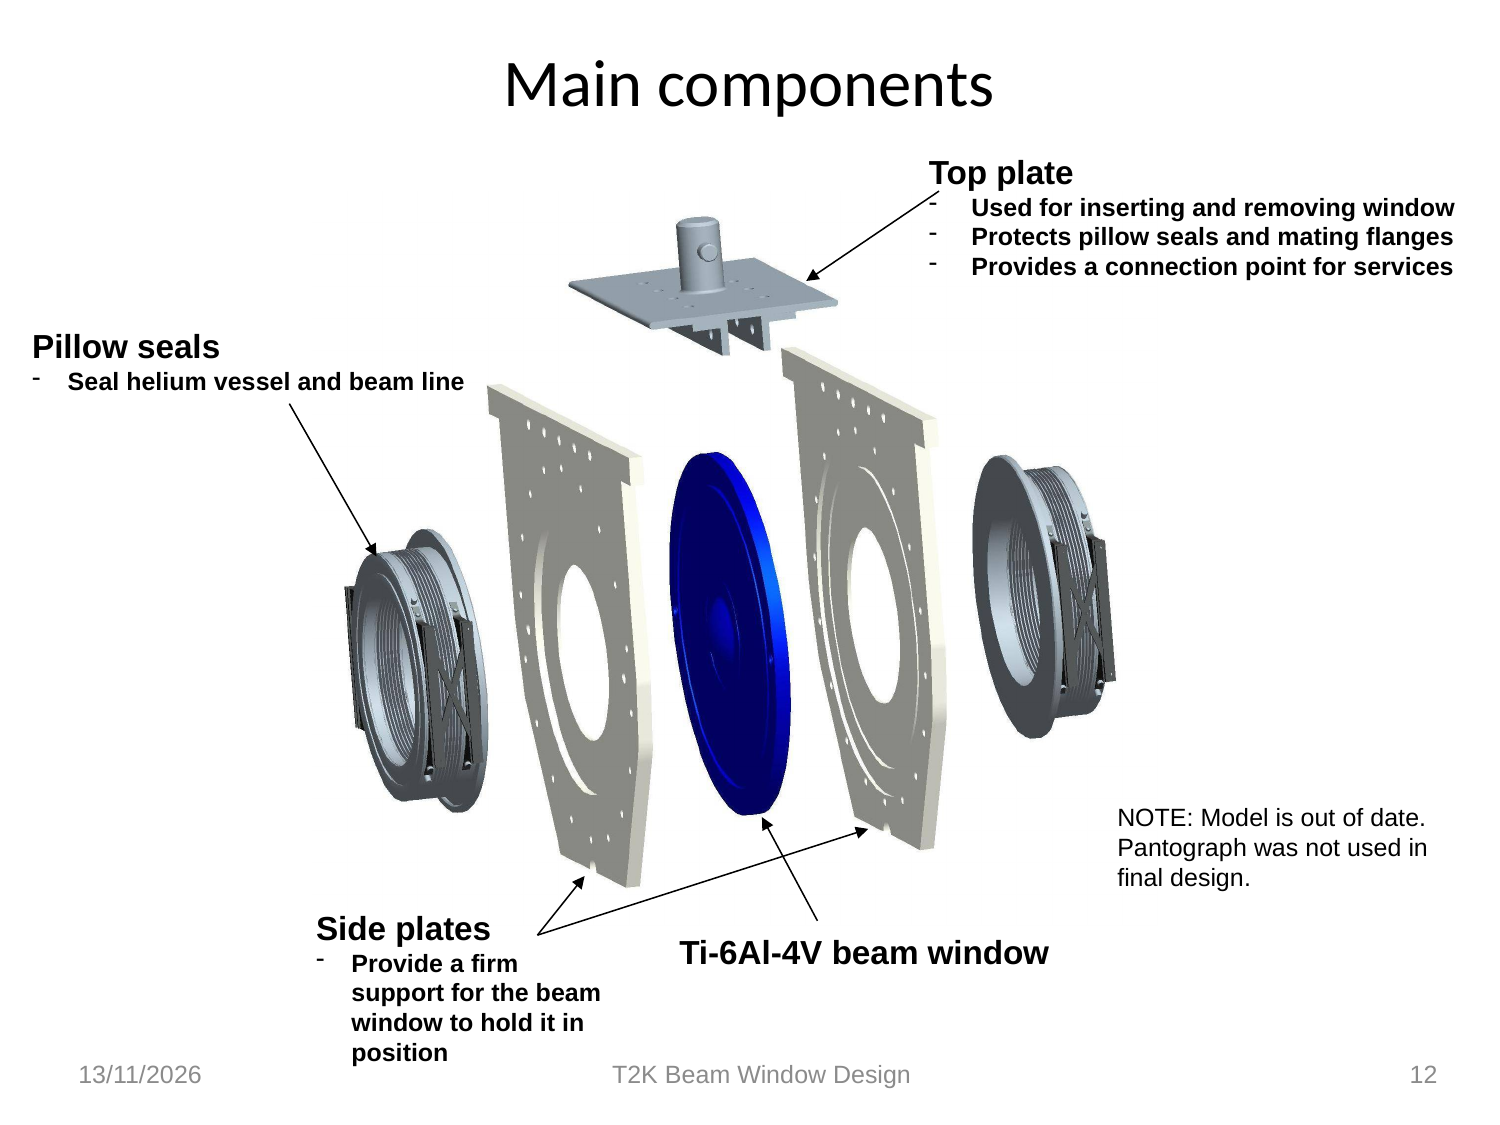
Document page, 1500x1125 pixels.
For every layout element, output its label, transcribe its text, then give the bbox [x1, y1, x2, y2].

title Main components [220, 0, 1278, 160]
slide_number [63, 1043, 414, 1104]
text_box Top plate Used for inserting and removing window Protects pillow seals and mating flanges Provides a connection point for services [914, 143, 1471, 319]
text_box Ti-6Al-4V beam window [664, 934, 1065, 979]
slide_number 12 [1102, 1043, 1453, 1104]
text_box Pillow seals Seal helium vessel and beam line [17, 317, 307, 403]
footer T2K Beam Window Design [524, 1043, 1000, 1104]
text_box NOTE: Model is out of date. Pantograph was not used in final design. [1163, 793, 1458, 899]
picture [312, 190, 1158, 926]
text_box Side plates Provide a firm support for the beam window to hold it in position [301, 899, 632, 1075]
